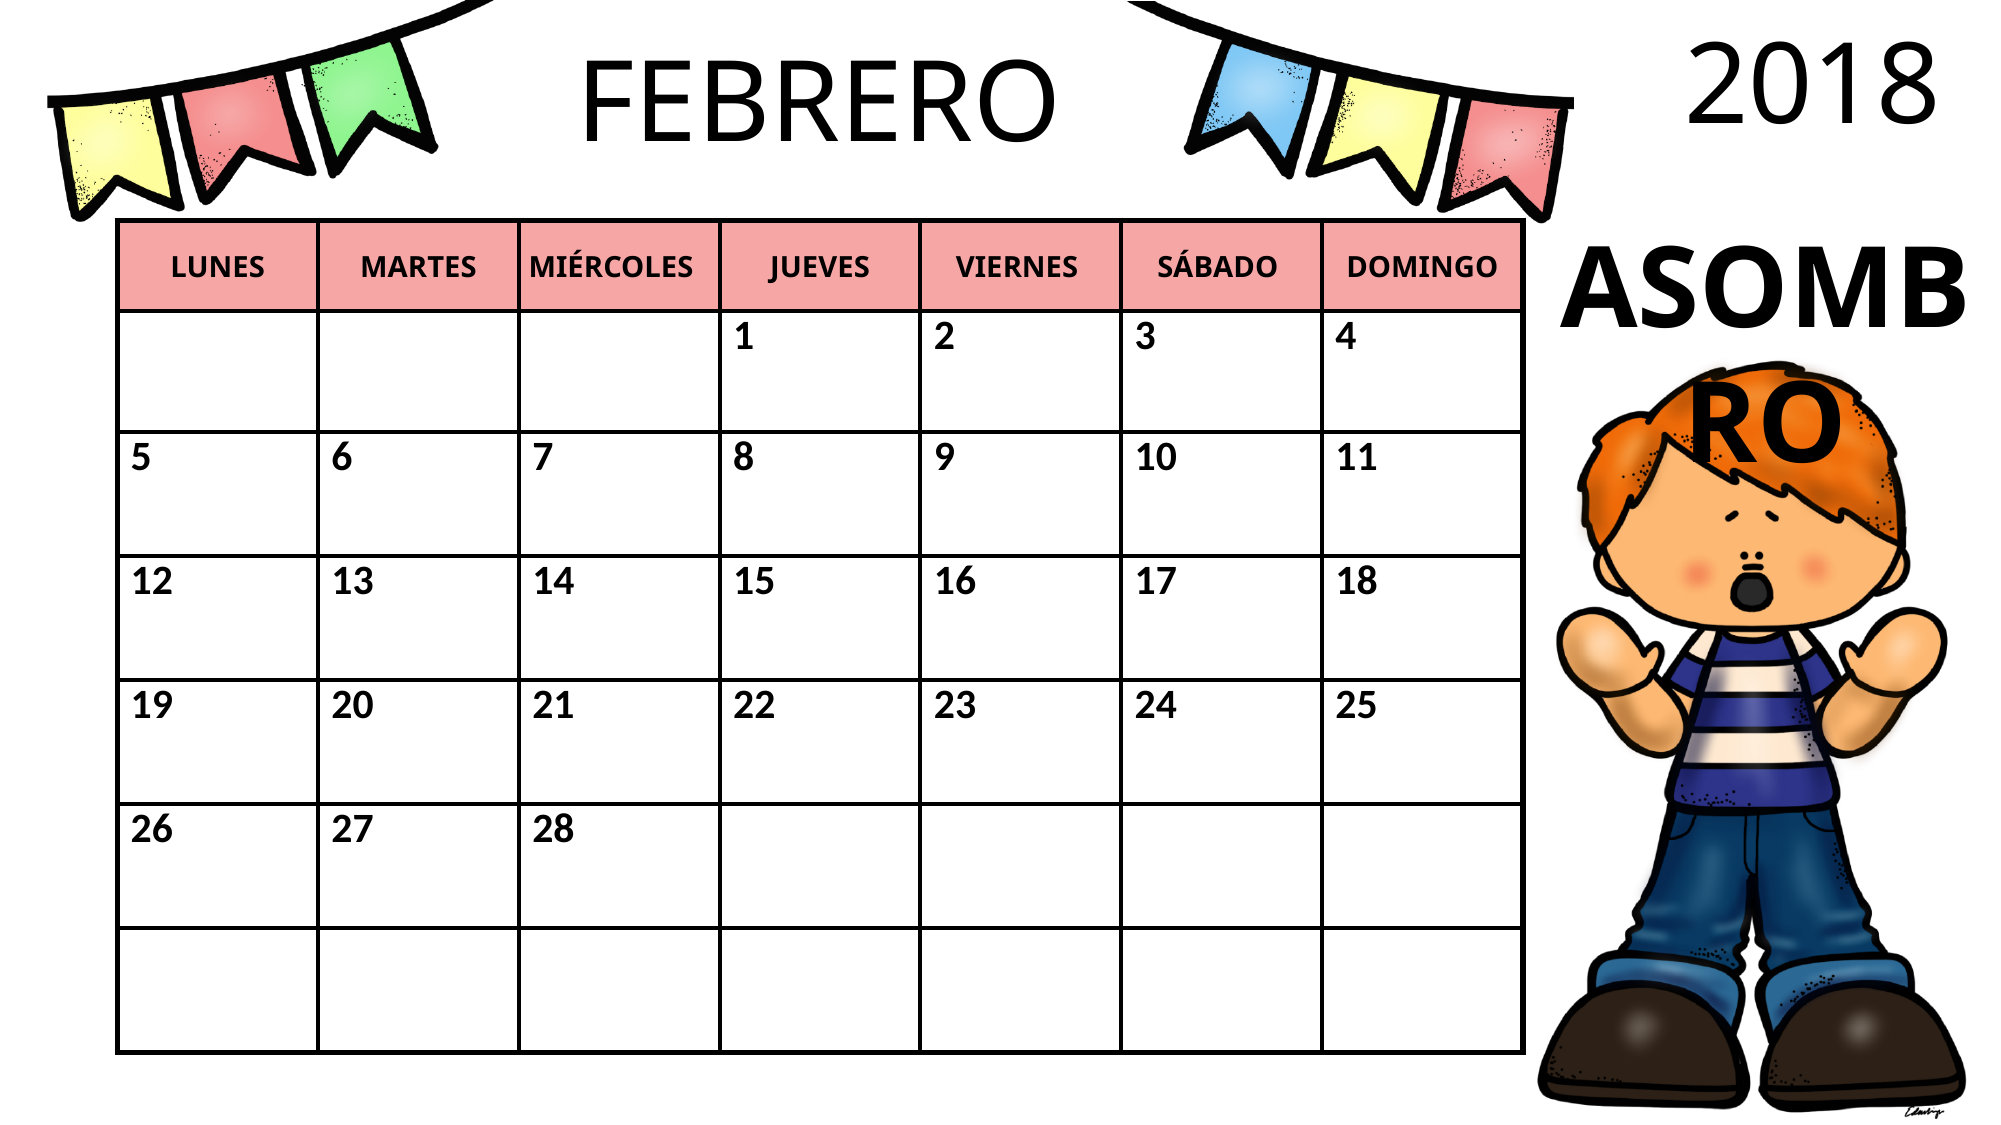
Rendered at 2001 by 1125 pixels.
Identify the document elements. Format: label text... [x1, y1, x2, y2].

table_cell [120, 930, 316, 1050]
table_cell [1324, 930, 1520, 1050]
table_header MIÉRCOLES [521, 223, 718, 309]
table_cell [320, 313, 517, 430]
table_cell 14 [521, 558, 718, 678]
table_cell [922, 930, 1119, 1050]
text_box FEBRERO [511, 21, 1099, 172]
table_cell 17 [1123, 558, 1320, 678]
table_cell [320, 930, 517, 1050]
table_cell [722, 806, 918, 926]
table_cell [1324, 806, 1520, 926]
table_cell 18 [1324, 558, 1520, 678]
table_cell 25 [1324, 682, 1520, 802]
table_cell 23 [922, 682, 1119, 802]
table_cell 21 [521, 682, 718, 802]
table_cell 2 [922, 313, 1119, 430]
table_cell 12 [120, 558, 316, 678]
table_cell 27 [320, 806, 517, 926]
picture [1099, 1, 1574, 236]
picture [47, 0, 511, 235]
table_cell 13 [320, 558, 517, 678]
table_header SÁBADO [1123, 236, 1320, 309]
table_cell [922, 806, 1119, 926]
table_cell 20 [320, 682, 517, 802]
table_cell [1123, 806, 1320, 926]
table_cell 24 [1123, 682, 1320, 802]
table_cell 22 [722, 682, 918, 802]
table_header VIERNES [922, 223, 1119, 309]
table_header LUNES [120, 235, 316, 309]
table_cell 8 [722, 434, 918, 554]
table_cell 16 [922, 558, 1119, 678]
picture [1524, 350, 1974, 1125]
table_cell 1 [722, 313, 918, 430]
text_box ASOMBRO [1526, 207, 2000, 492]
table_cell 9 [922, 434, 1119, 554]
table_cell [120, 313, 316, 430]
table_header MARTES [320, 223, 517, 309]
table_cell 7 [521, 434, 718, 554]
table_cell 6 [320, 434, 517, 554]
table_header JUEVES [722, 223, 918, 309]
table_cell 10 [1123, 434, 1320, 554]
table_cell 3 [1123, 313, 1320, 430]
table_cell [1123, 930, 1320, 1050]
table_cell 5 [120, 434, 316, 554]
text_box 2018 [1574, 3, 2000, 154]
table_cell [722, 930, 918, 1050]
table_cell 11 [1324, 434, 1520, 554]
table_cell [521, 313, 718, 430]
table_cell 26 [120, 806, 316, 926]
table_cell 19 [120, 682, 316, 802]
table_header DOMINGO [1324, 236, 1520, 309]
table_cell 15 [722, 558, 918, 678]
table_cell 28 [521, 806, 718, 926]
table_cell 4 [1324, 313, 1520, 430]
table_cell [521, 930, 718, 1050]
